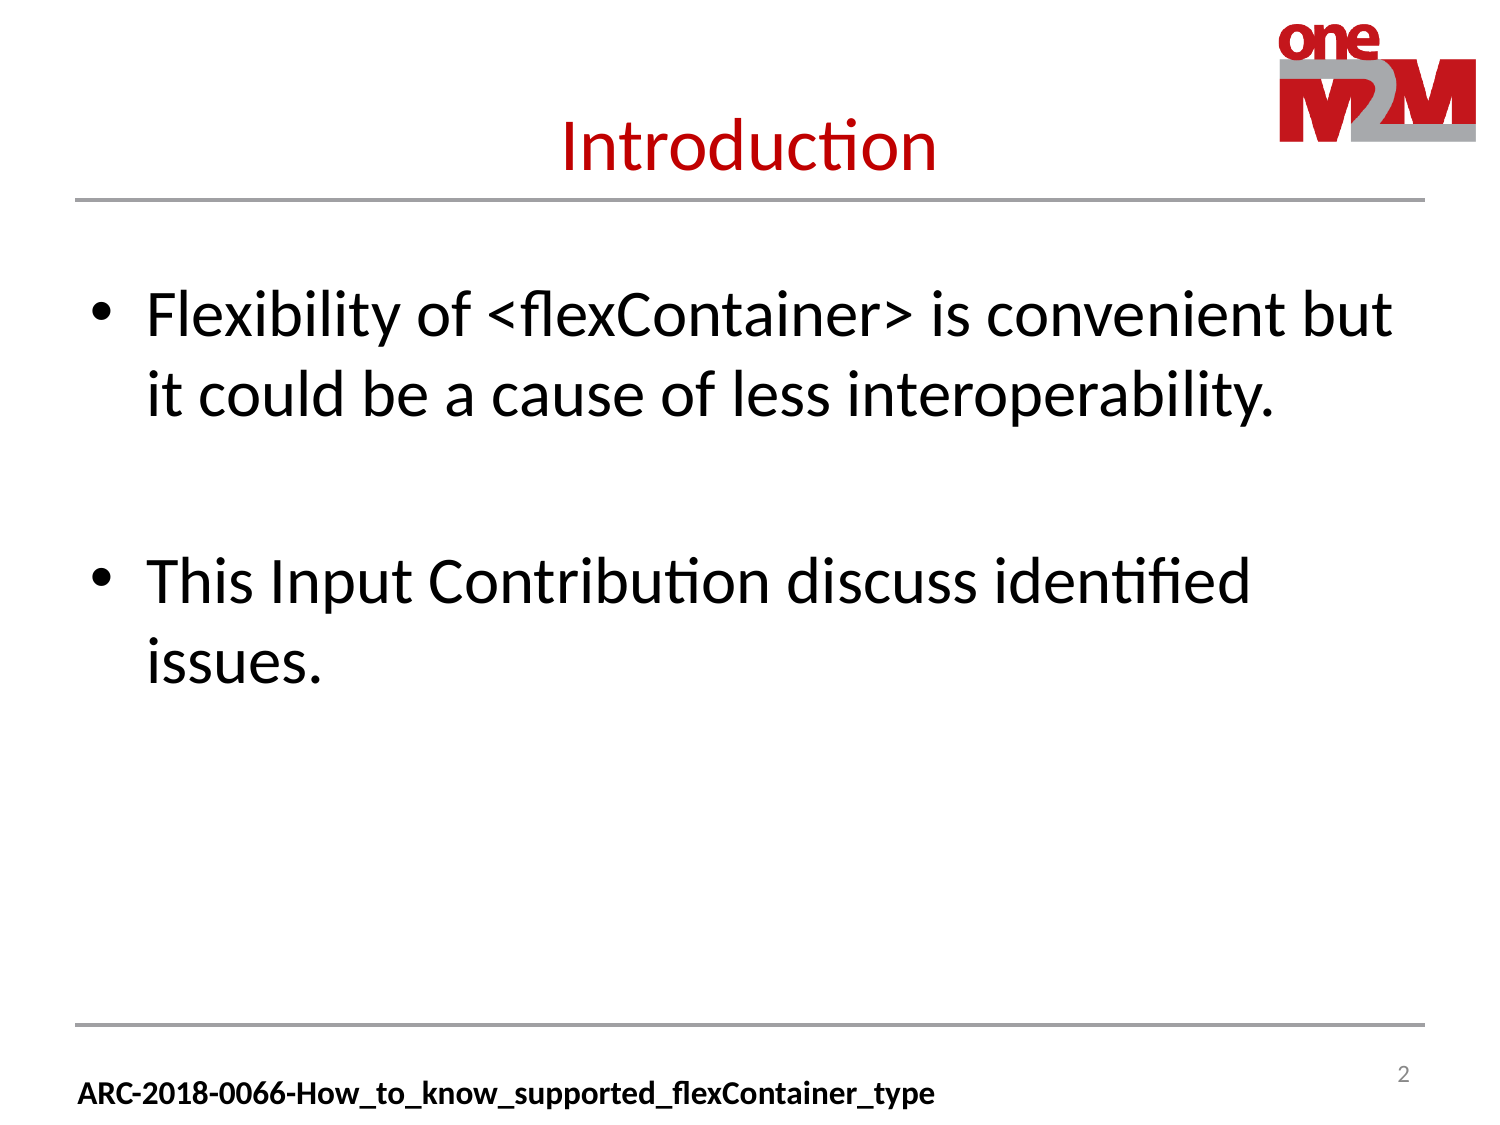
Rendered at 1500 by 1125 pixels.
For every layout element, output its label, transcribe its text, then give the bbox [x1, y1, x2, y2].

picture [1254, 0, 1500, 168]
list Flexibility of <flexContainer> is convenient but it could be a cause of less interoperability. This Input Contribution discuss identified issues. [75, 262, 1425, 929]
title Introduction [75, 87, 1425, 262]
slide_number 2 [1074, 1042, 1425, 1103]
